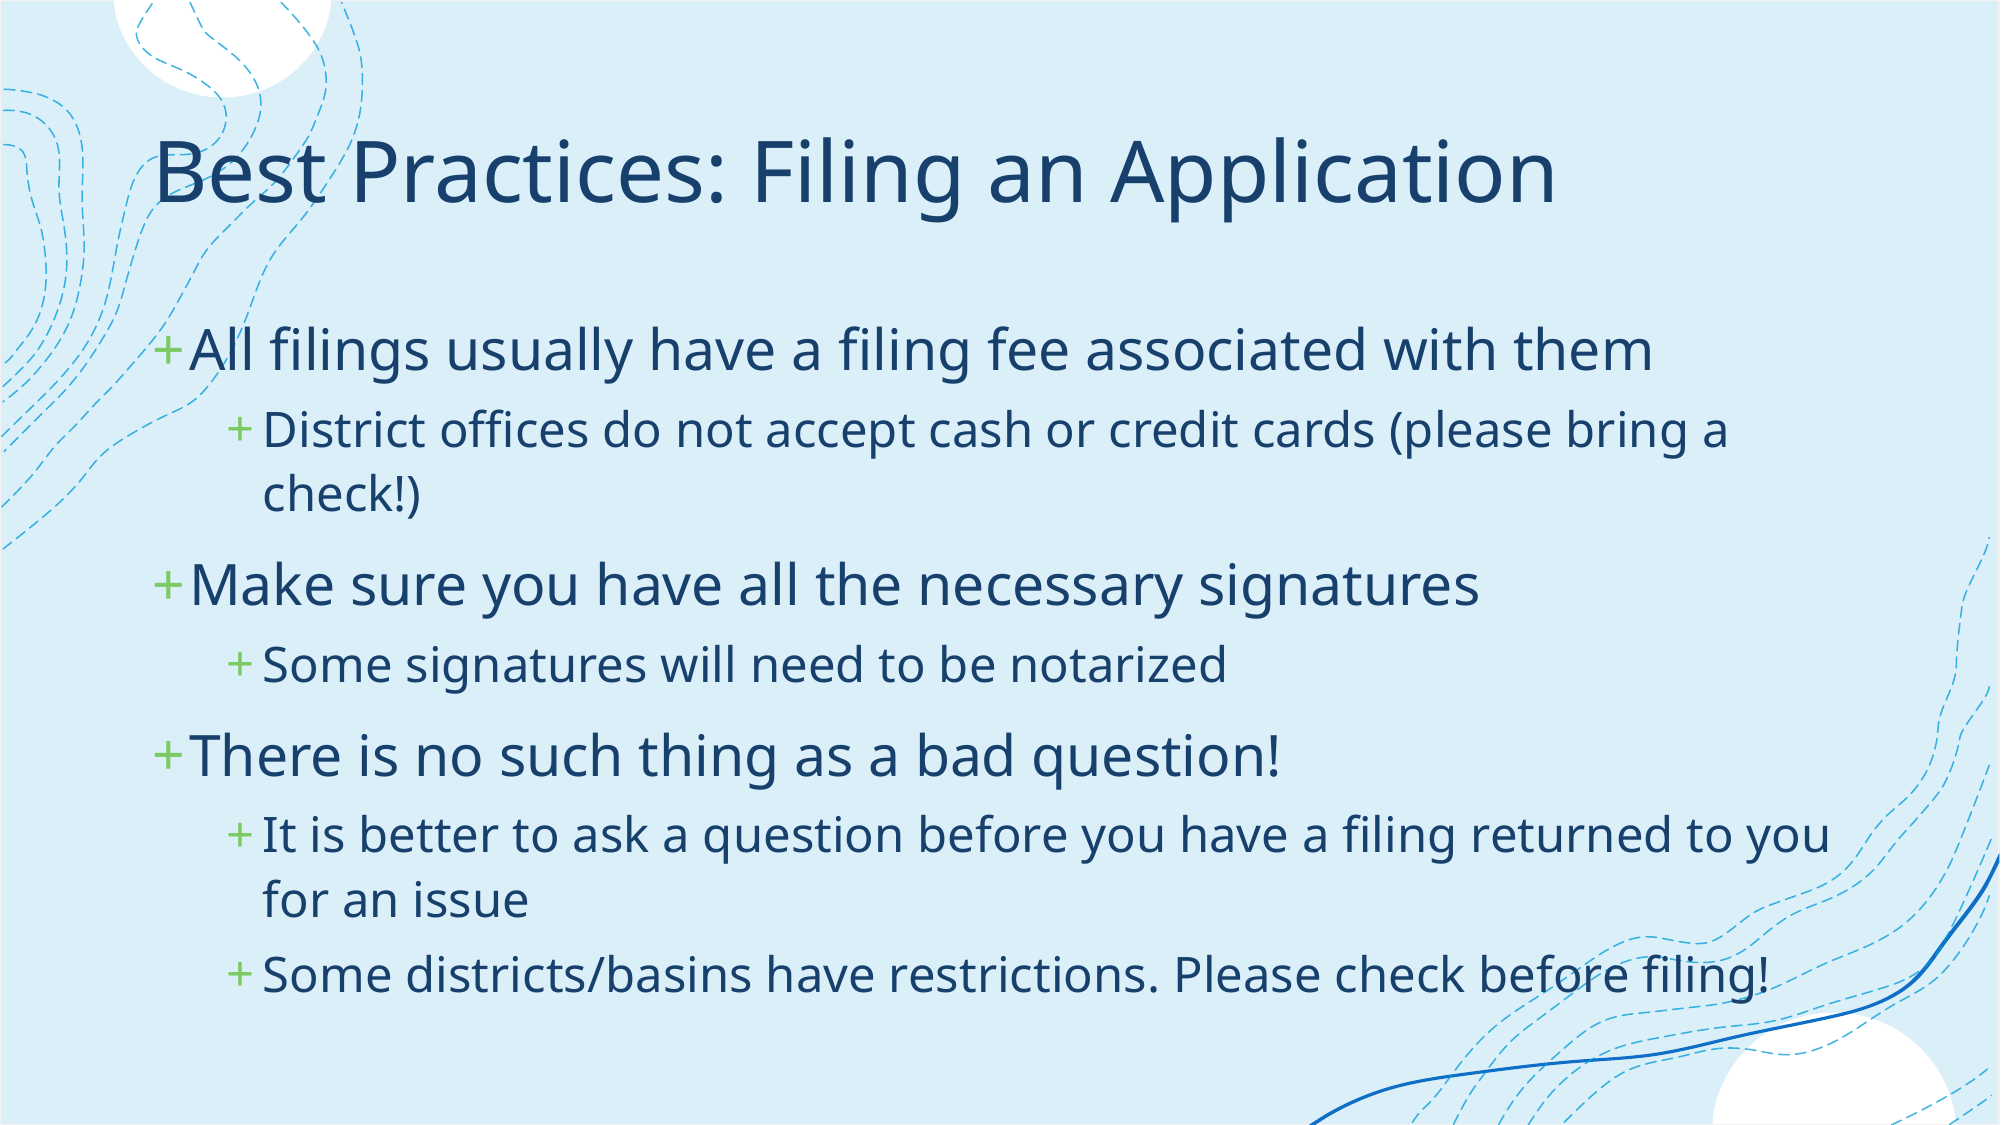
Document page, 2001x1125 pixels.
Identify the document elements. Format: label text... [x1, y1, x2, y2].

list All filings usually have a filing fee associated with them District offices do not accept cash or credit cards (please bring a check!) Make sure you have all the necessary signatures Some signatures will need to be notarized There is no such thing as a bad question! It is better to ask a question before you have a filing returned to you for an issue Some districts/basins have restrictions. Please check before filing! [137, 299, 1863, 1014]
title Best Practices: Filing an Application [137, 59, 1863, 278]
